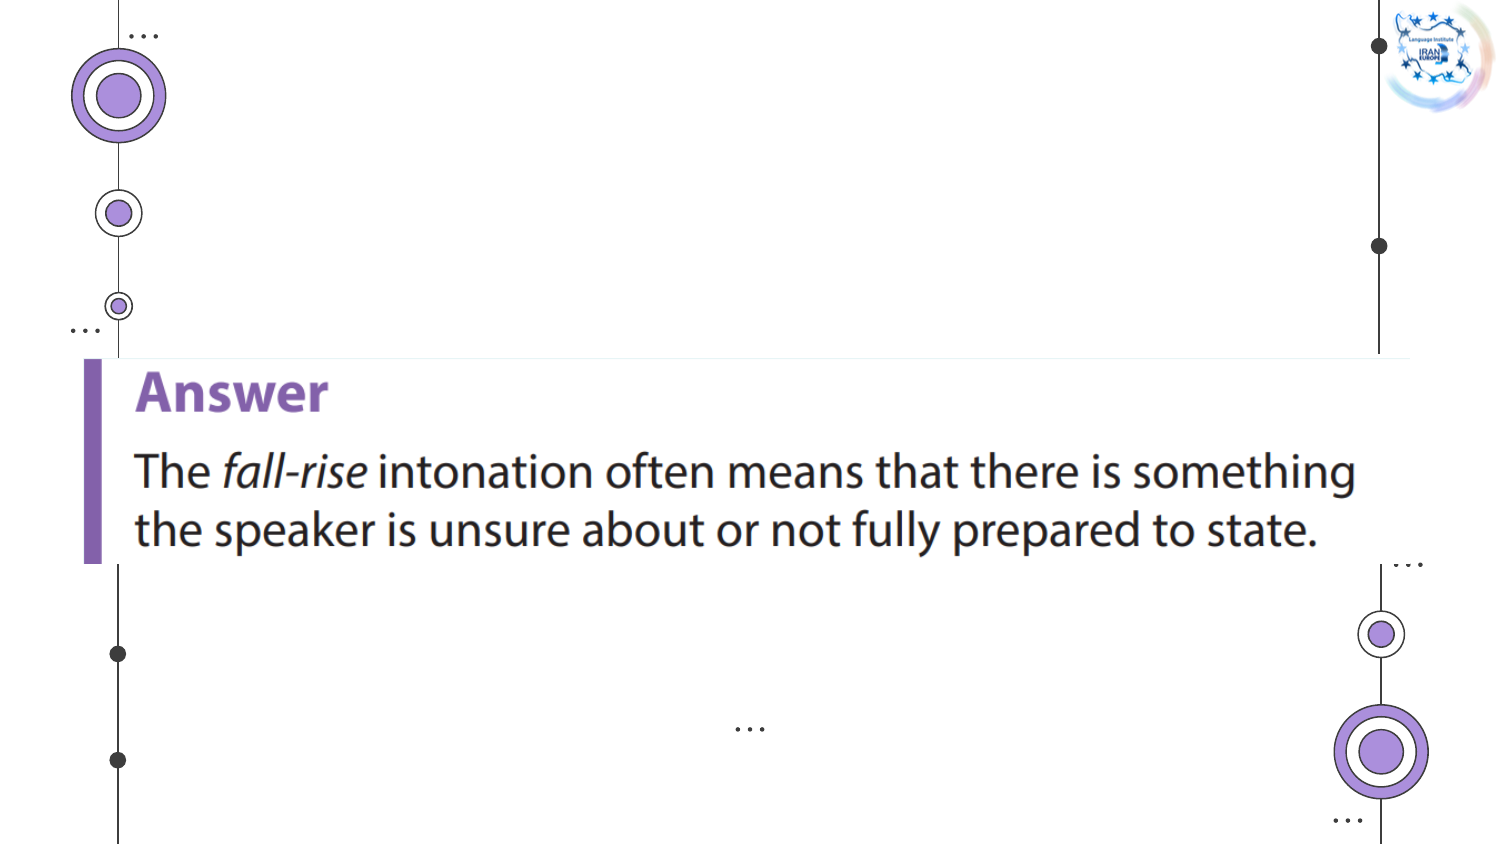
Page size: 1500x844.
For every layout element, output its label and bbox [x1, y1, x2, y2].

picture [83, 358, 1410, 564]
picture [1379, 0, 1500, 117]
